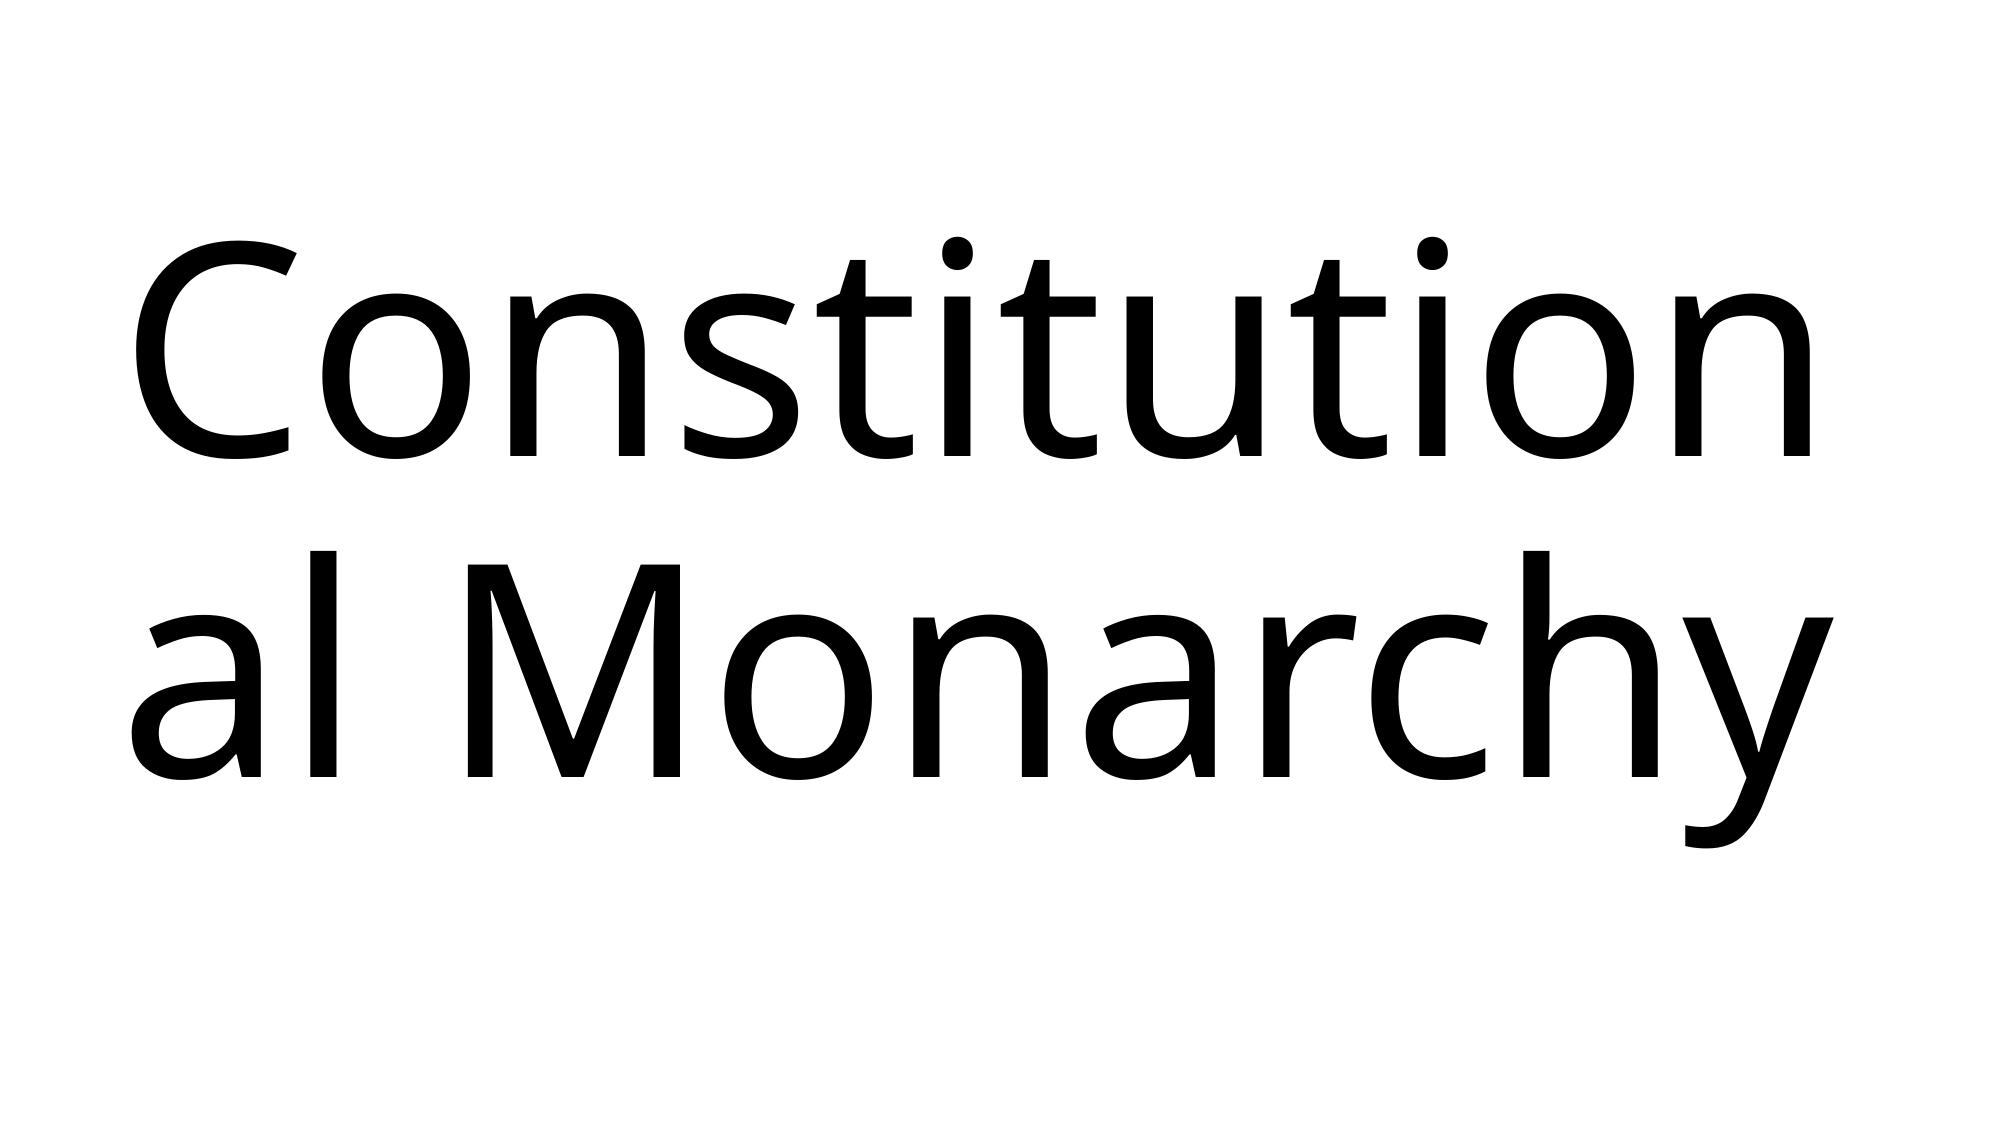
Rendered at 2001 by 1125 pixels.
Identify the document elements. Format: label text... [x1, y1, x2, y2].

title Constitutional Monarchy [73, 184, 1880, 850]
